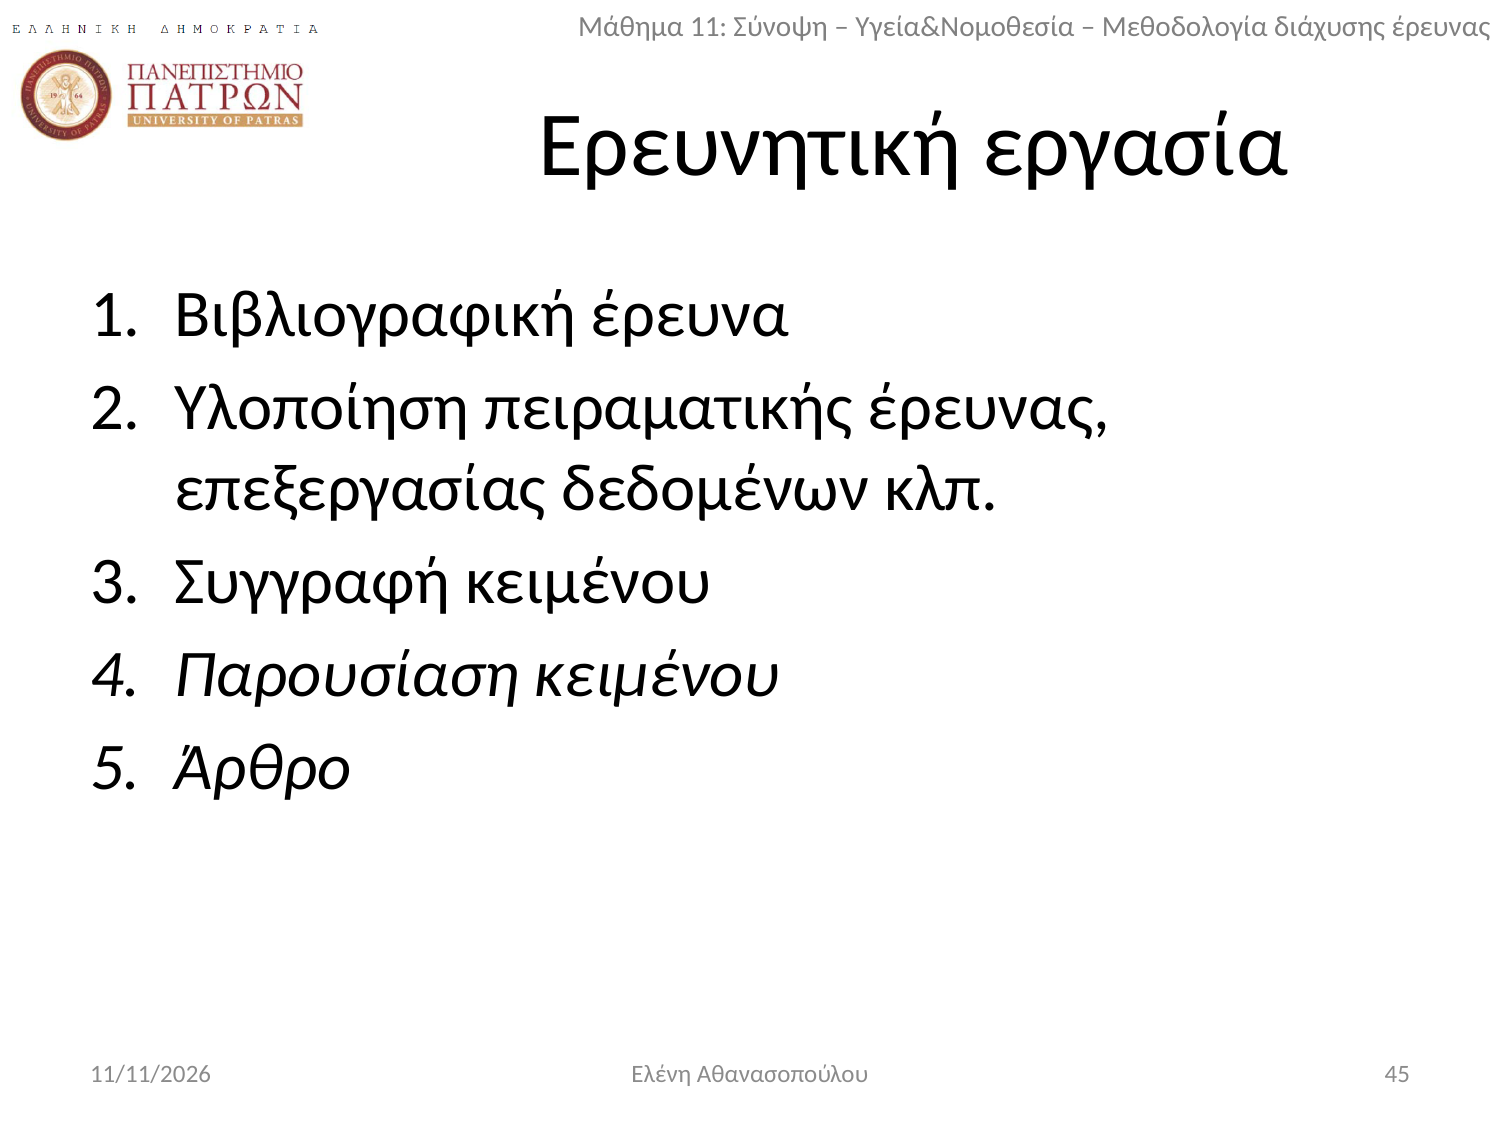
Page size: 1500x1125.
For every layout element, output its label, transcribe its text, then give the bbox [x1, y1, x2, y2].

title Ερευνητική εργασία [238, 45, 1500, 233]
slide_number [75, 1042, 425, 1103]
picture [5, 14, 325, 149]
footer Ελένη Αθανασοπούλου [512, 1042, 988, 1103]
list Βιβλιογραφική έρευνα Υλοποίηση πειραματικής έρευνας, επεξεργασίας δεδομένων κλπ. Συγγραφή κειμένου Παρουσίαση κειμένου Άρθρο [75, 262, 1425, 1005]
slide_number 45 [1074, 1042, 1425, 1103]
